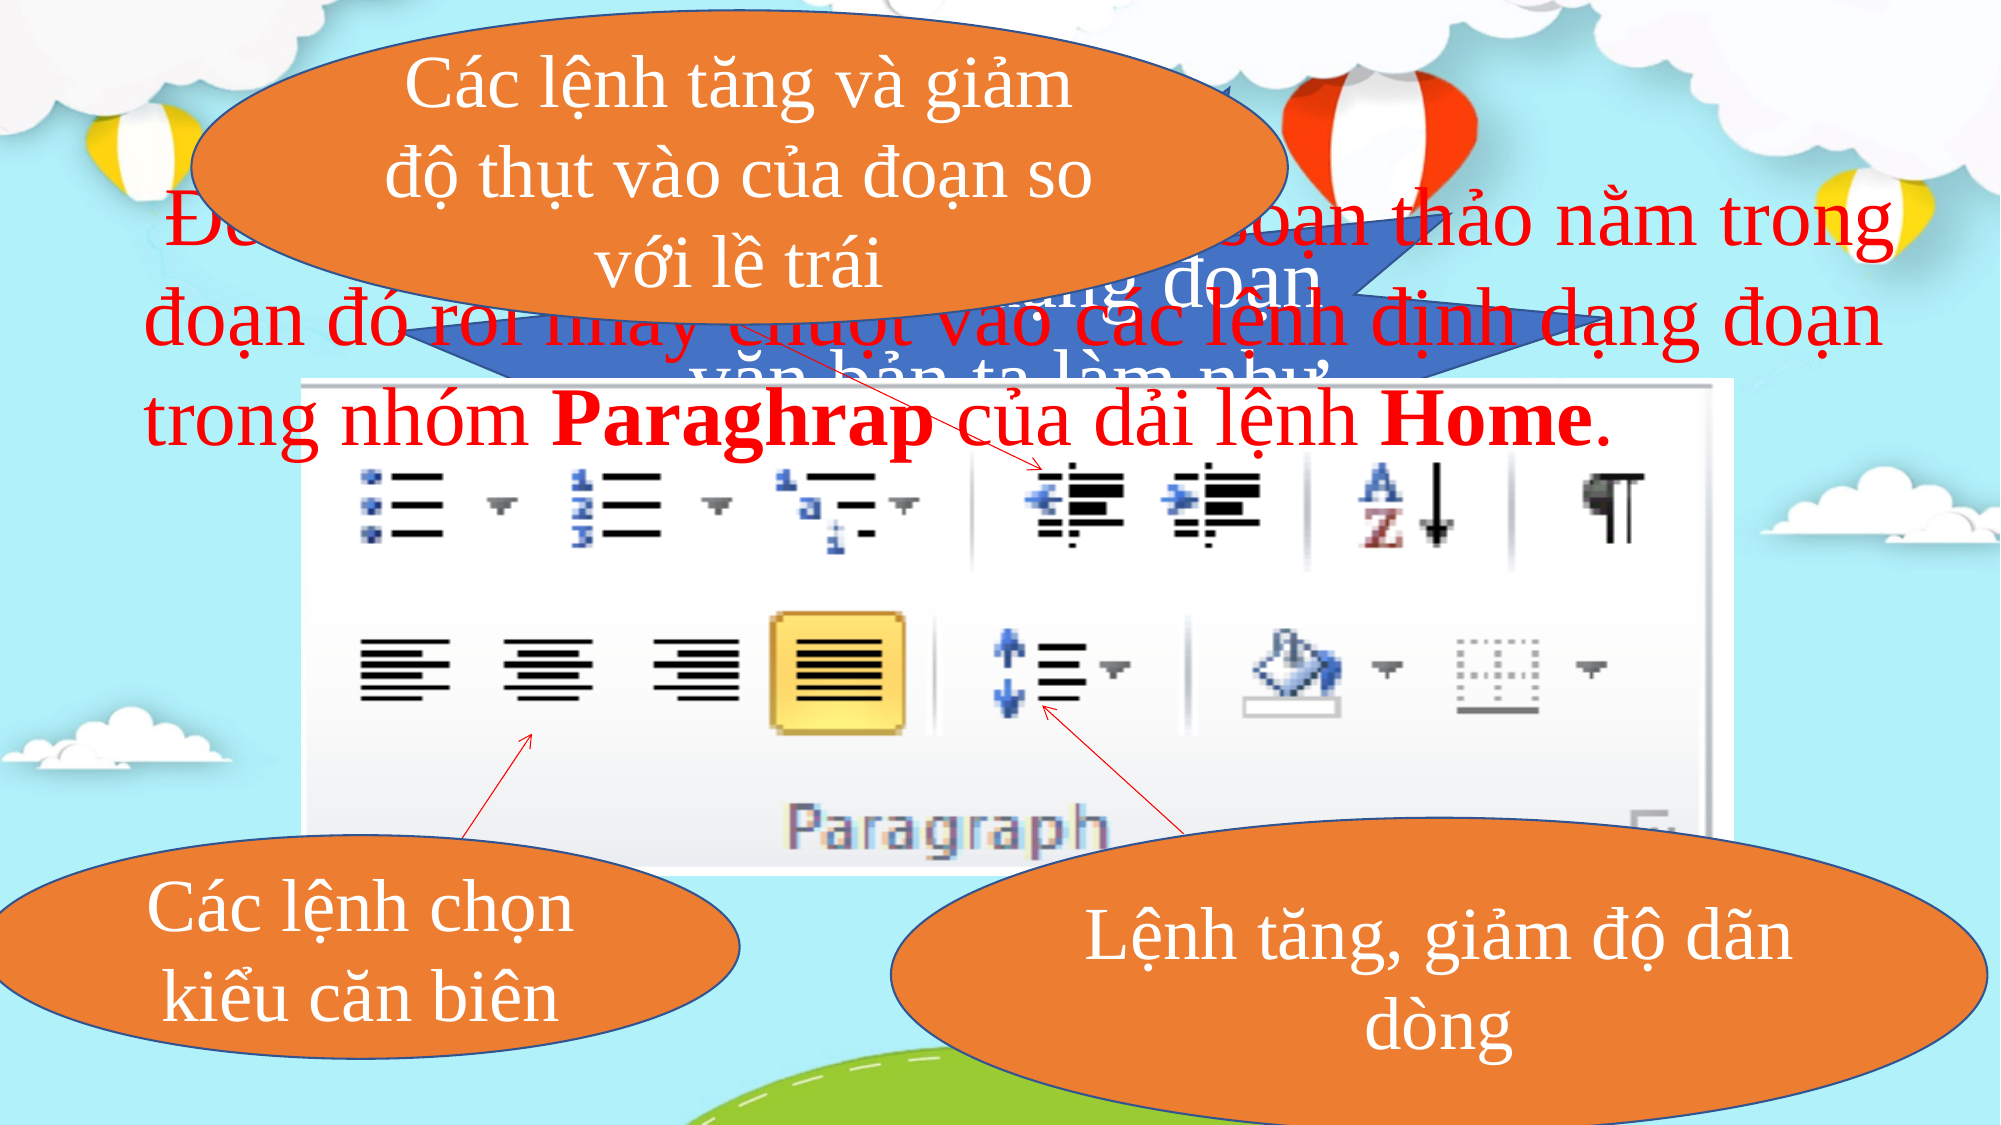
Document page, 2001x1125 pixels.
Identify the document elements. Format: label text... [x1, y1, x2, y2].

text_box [739, 324, 1043, 474]
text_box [398, 733, 533, 934]
text_box Các lệnh tăng và giảm độ thụt vào của đoạn so với lề trái [190, 9, 1289, 326]
text_box Các lệnh chọn kiểu căn biên [0, 835, 741, 1060]
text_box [1042, 705, 1184, 834]
text_box Lệnh tăng, giảm độ dãn dòng [889, 841, 1989, 1125]
text_box Để định dạng đoạn: đặt con trỏ soạn thảo nằm trong đoạn đó rồi nháy chuột vào các lệnh định dạng đoạn trong nhóm Paraghrap của dải lệnh Home. [839, 155, 1956, 470]
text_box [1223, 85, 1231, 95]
text_box Để định dạng đoạn: đặt con trỏ soạn thảo nằm trong đoạn đó rồi nháy chuột vào các lệnh định dạng đoạn trong nhóm Paraghrap của dải lệnh Home. [129, 155, 739, 470]
picture [0, 0, 2001, 1125]
